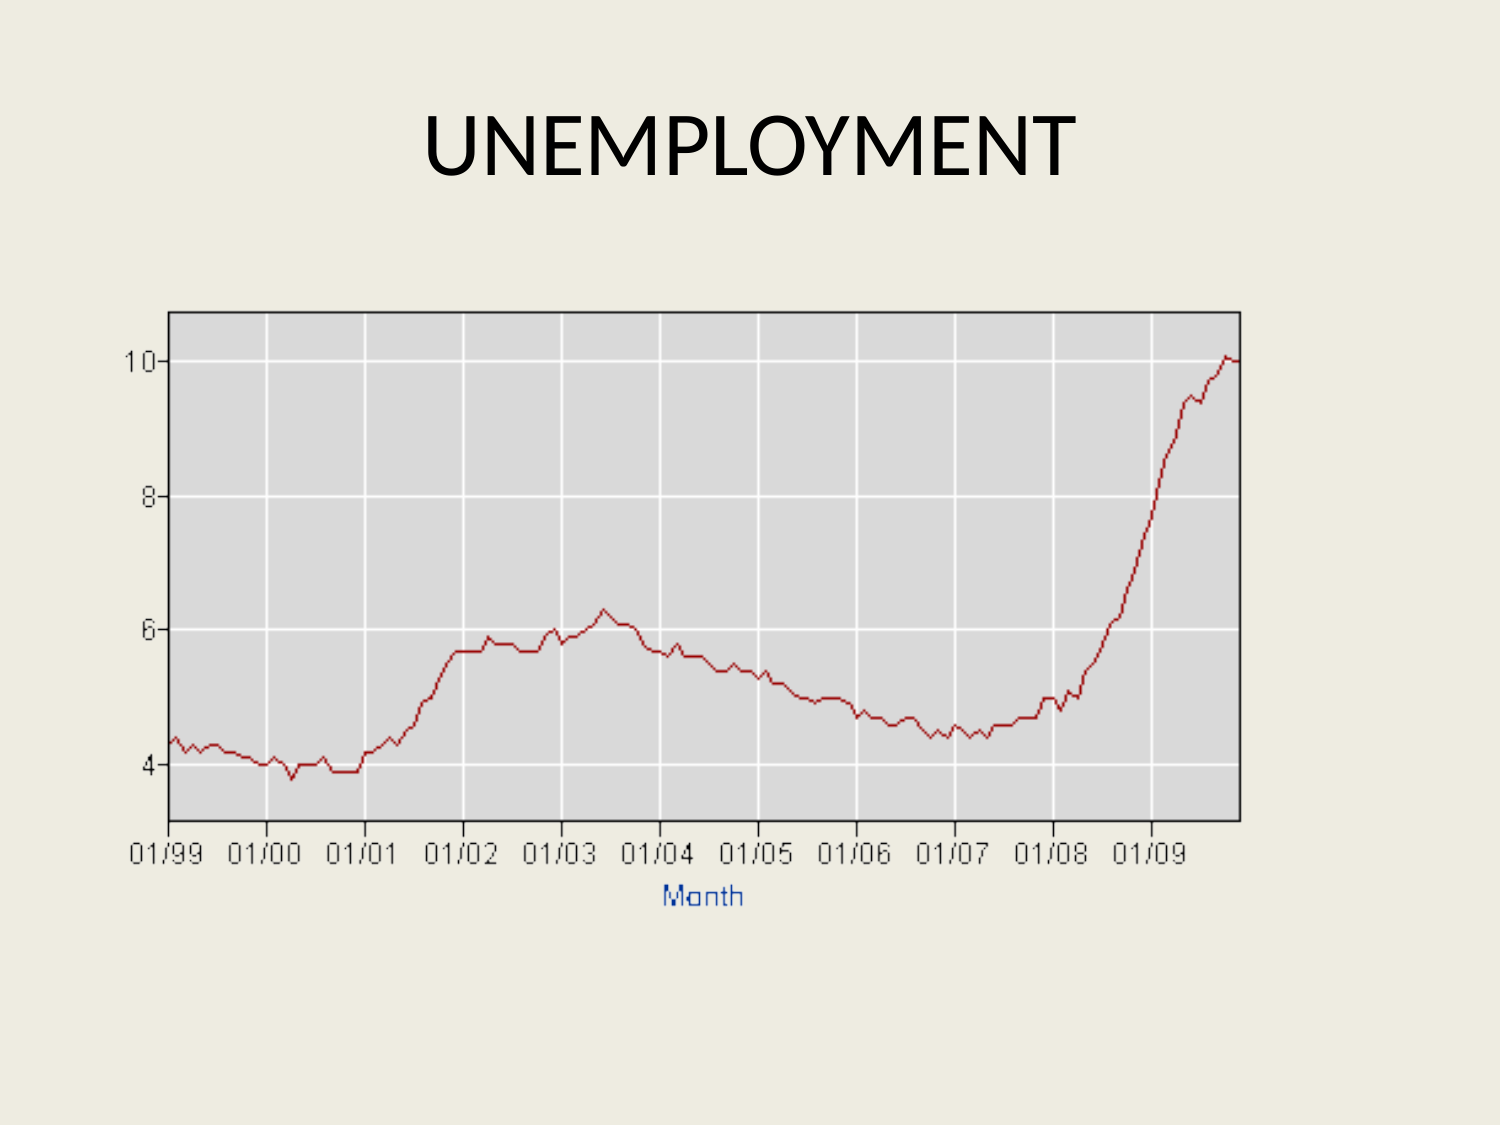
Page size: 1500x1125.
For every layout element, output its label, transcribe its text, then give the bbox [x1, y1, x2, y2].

title UNEMPLOYMENT [75, 45, 1425, 233]
picture [0, 287, 1376, 1026]
